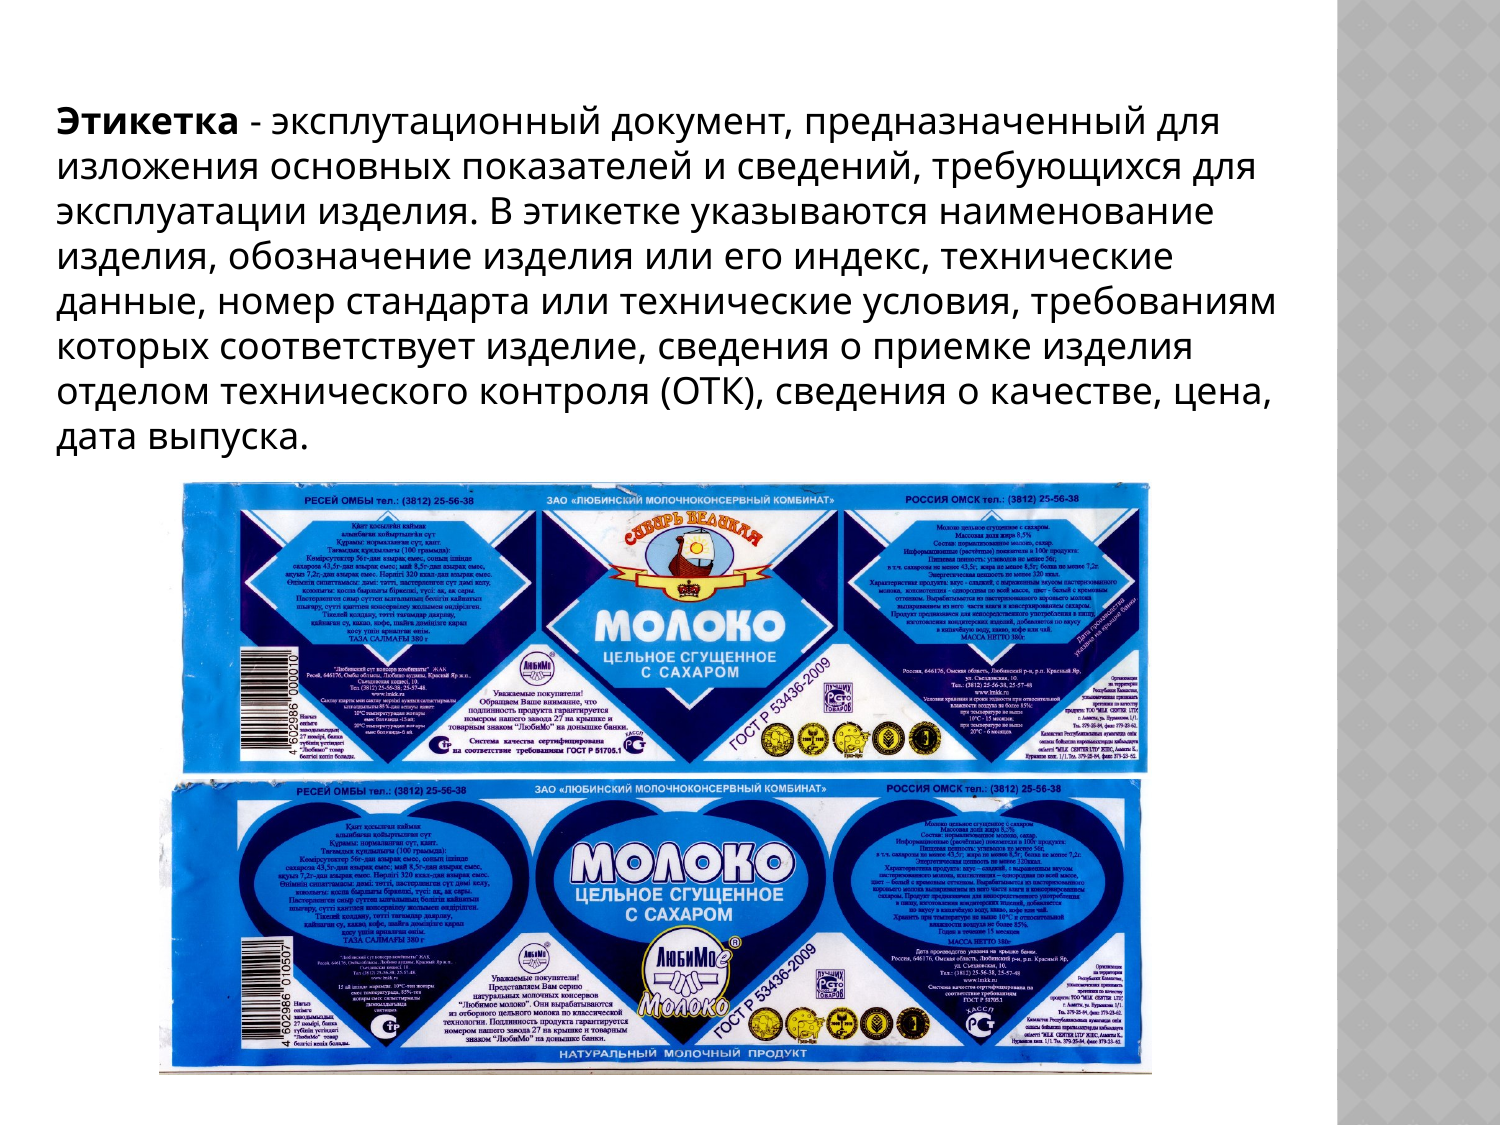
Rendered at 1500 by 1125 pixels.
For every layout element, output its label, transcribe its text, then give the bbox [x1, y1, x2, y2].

picture [158, 479, 1152, 1075]
text_box Этикетка - эксплутационный документ, предназначенный для изложения основных показателей и сведений, требующихся для эксплуатации изделия. В этикетке указываются наименование изделия, обозначение изделия или его индекс, технические данные, номер стандарта или технические условия, требованиям которых соответствует изделие, сведения о приемке изделия отделом технического контроля (ОТК), сведения о качестве, цена, дата выпуска. [41, 89, 1317, 465]
